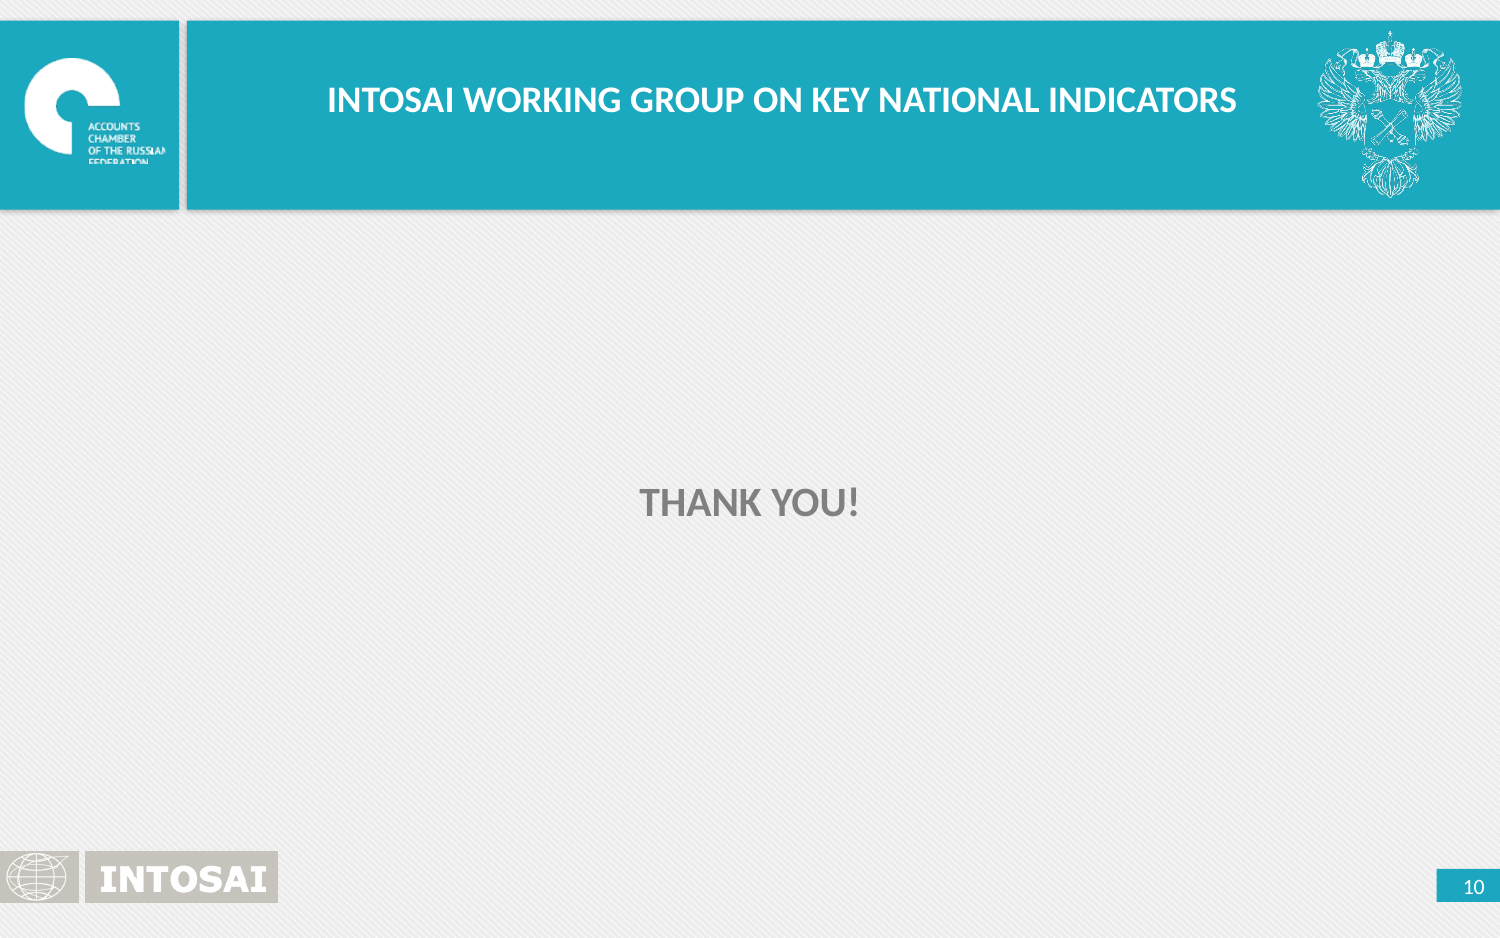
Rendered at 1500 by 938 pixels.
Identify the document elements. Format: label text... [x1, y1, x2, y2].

picture [0, 0, 1500, 938]
text_box INTOSAI WORKING GROUP ON KEY NATIONAL INDICATORS [296, 67, 1269, 128]
text_box THANK YOU! [624, 467, 876, 532]
